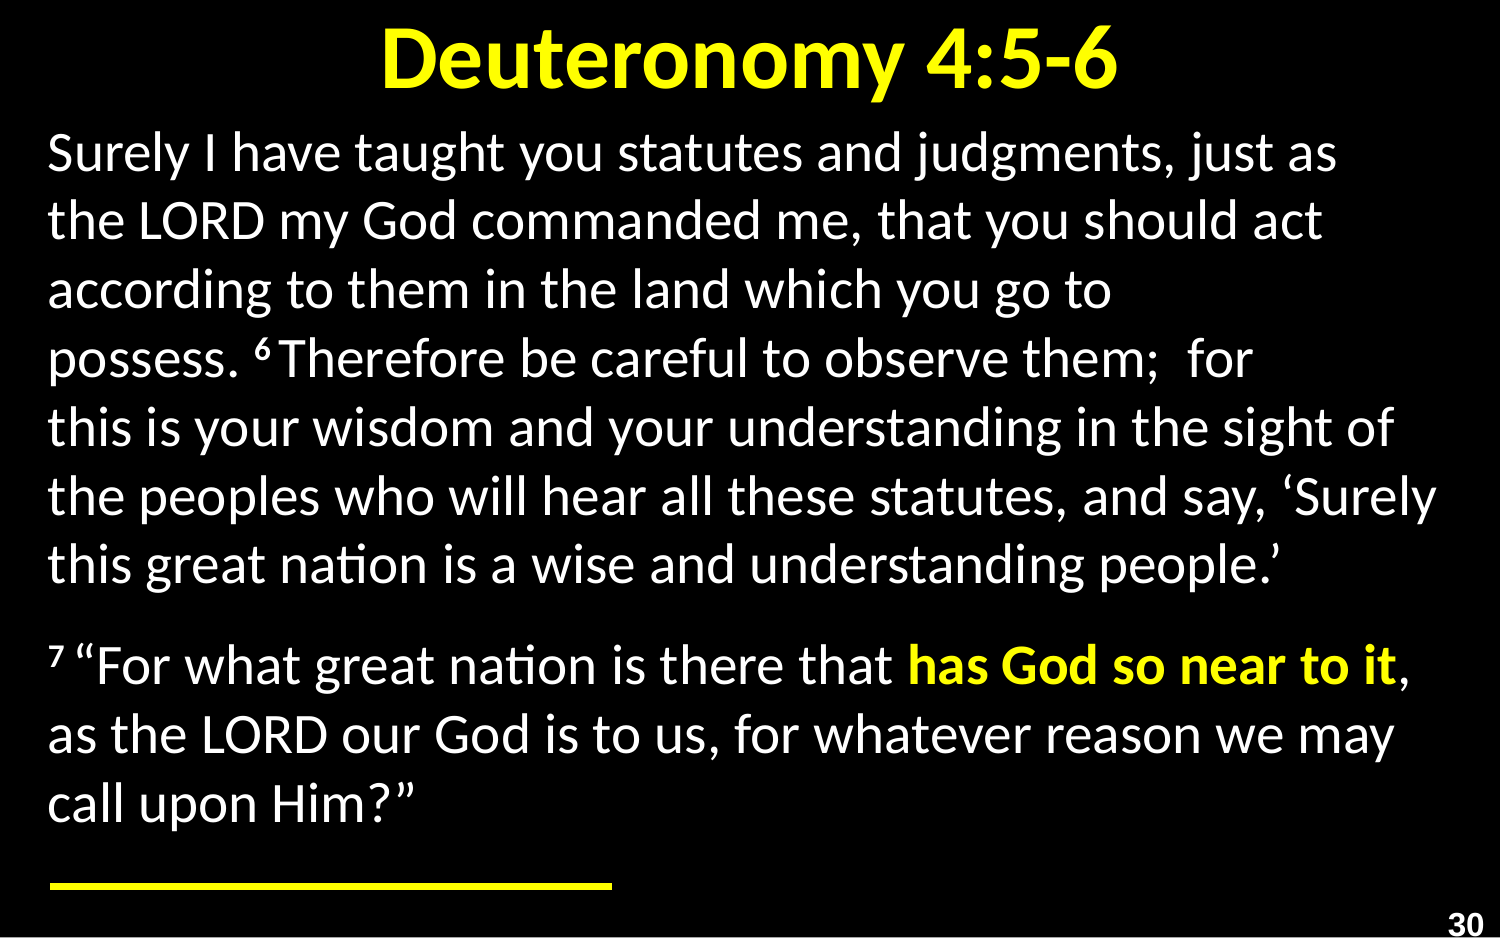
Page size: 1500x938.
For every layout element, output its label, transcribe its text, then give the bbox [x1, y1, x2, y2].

list Surely I have taught you statutes and judgments, just as the Lord my God commanded me, that you should act according to them in the land which you go to possess. 6 Therefore be careful to observe them; for this is your wisdom and your understanding in the sight of the peoples who will hear all these statutes, and say, ‘Surely this great nation is a wise and understanding people.’ 7 “For what great nation is there that has God so near to it, as the Lord our God is to us, for whatever reason we may call upon Him?” [32, 106, 1468, 919]
title Deuteronomy 4:5-6 [112, 10, 1388, 94]
slide_number 30 [1425, 895, 1500, 938]
